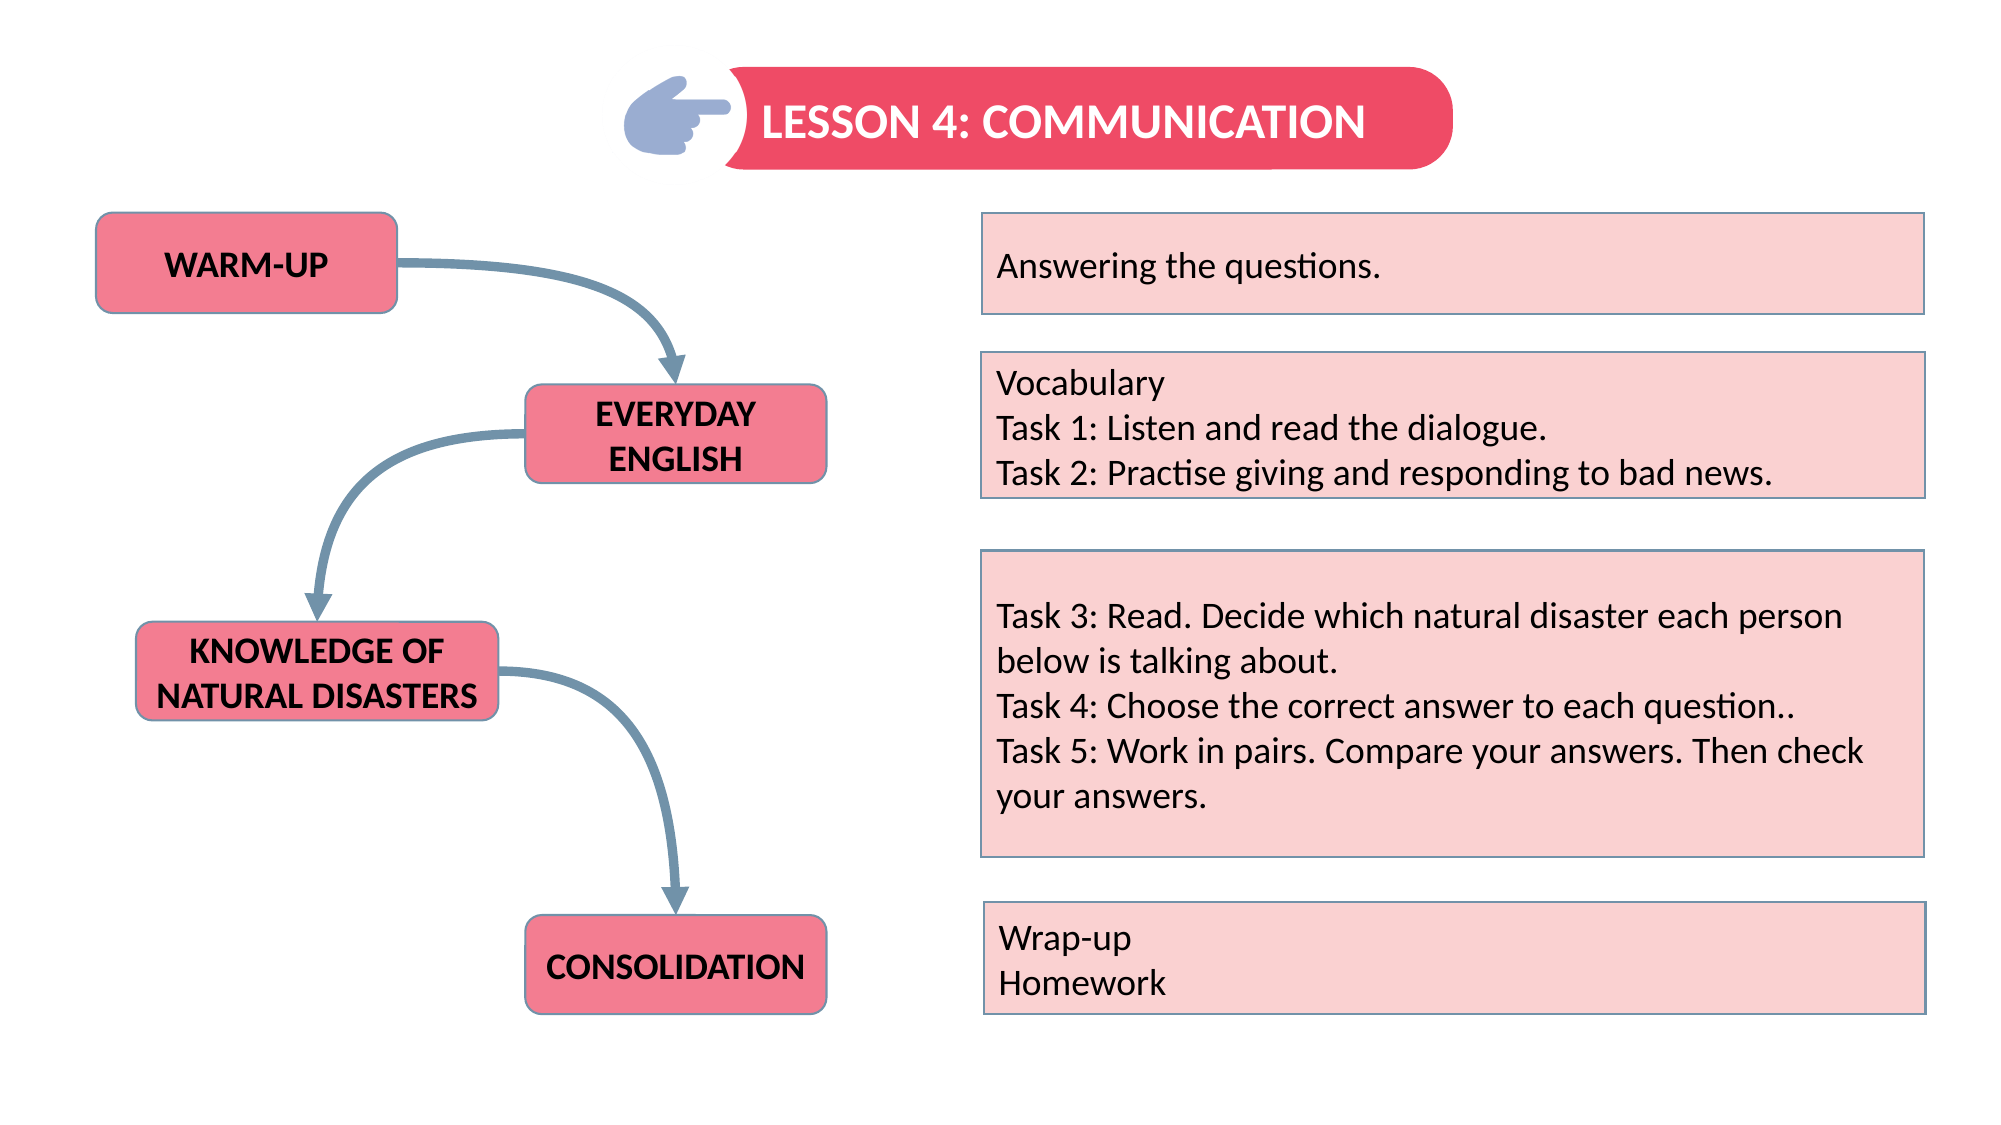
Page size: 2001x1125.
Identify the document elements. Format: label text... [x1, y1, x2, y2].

text_box KNOWLEDGE OF NATURAL DISASTERS [134, 620, 500, 722]
text_box [749, 287, 1105, 427]
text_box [317, 433, 526, 622]
text_box WARM-UP [94, 211, 399, 315]
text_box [397, 262, 676, 385]
text_box Answering the questions. [981, 212, 1925, 315]
text_box EVERYDAY ENGLISH [524, 383, 828, 485]
picture [596, 39, 756, 190]
text_box LESSON 4: COMMUNICATION [756, 65, 1454, 171]
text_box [498, 671, 676, 916]
text_box Task 3: Read. Decide which natural disaster each person below is talking about. Task 4: Choose the correct answer to each question.. Task 5: Work in pairs. Compare your answers. Then check your answers. [980, 549, 1925, 858]
text_box CONSOLIDATION [524, 913, 828, 1016]
text_box Wrap-up Homework [983, 901, 1927, 1015]
text_box Vocabulary Task 1: Listen and read the dialogue. Task 2: Practise giving and responding to bad news. [980, 351, 1926, 499]
